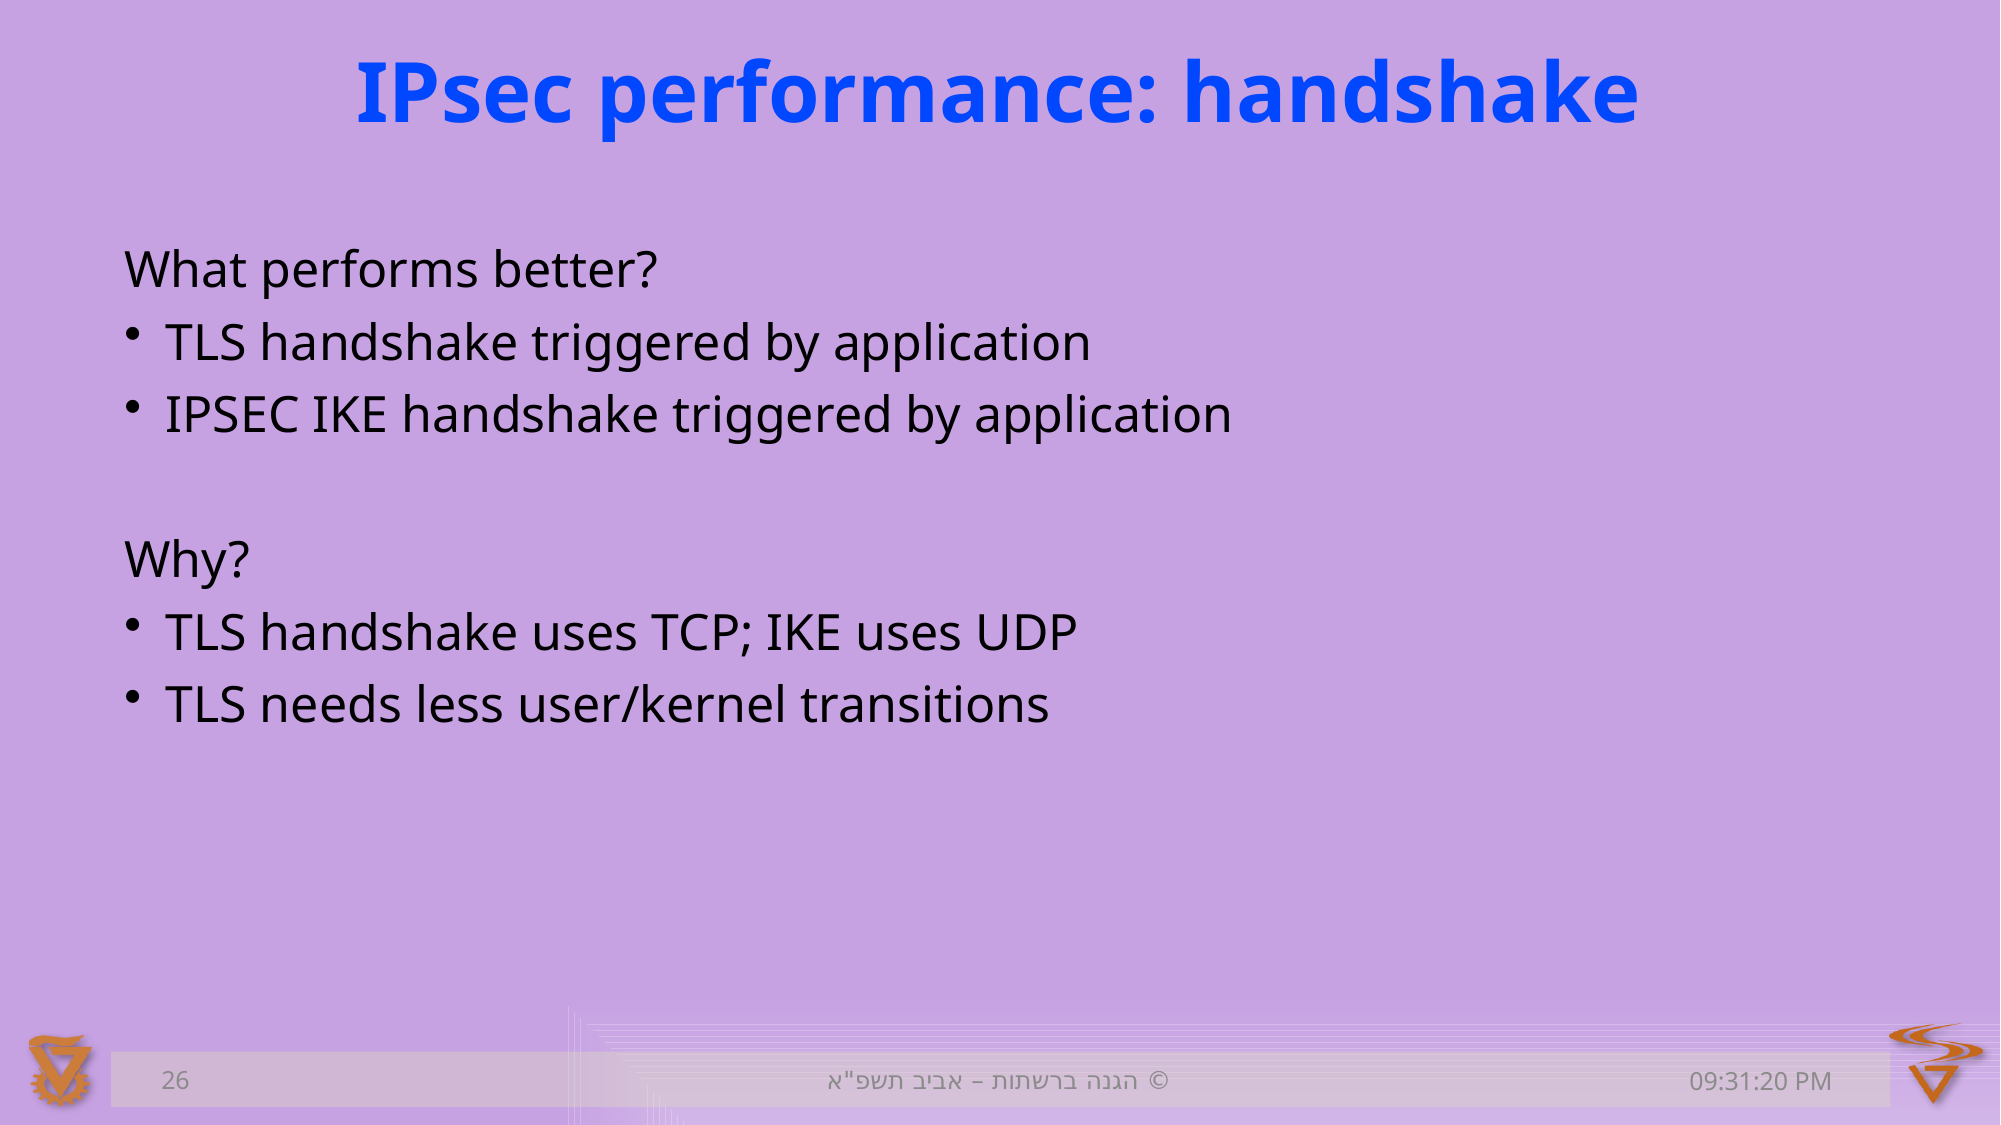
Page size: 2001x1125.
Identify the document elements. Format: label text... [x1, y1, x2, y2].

title IPsec performance: handshake [22, 23, 1976, 155]
list What performs better? TLS handshake triggered by application IPSEC IKE handshake triggered by application Why? TLS handshake uses TCP; IKE uses UDP TLS needs less user/kernel transitions [112, 237, 1925, 1013]
